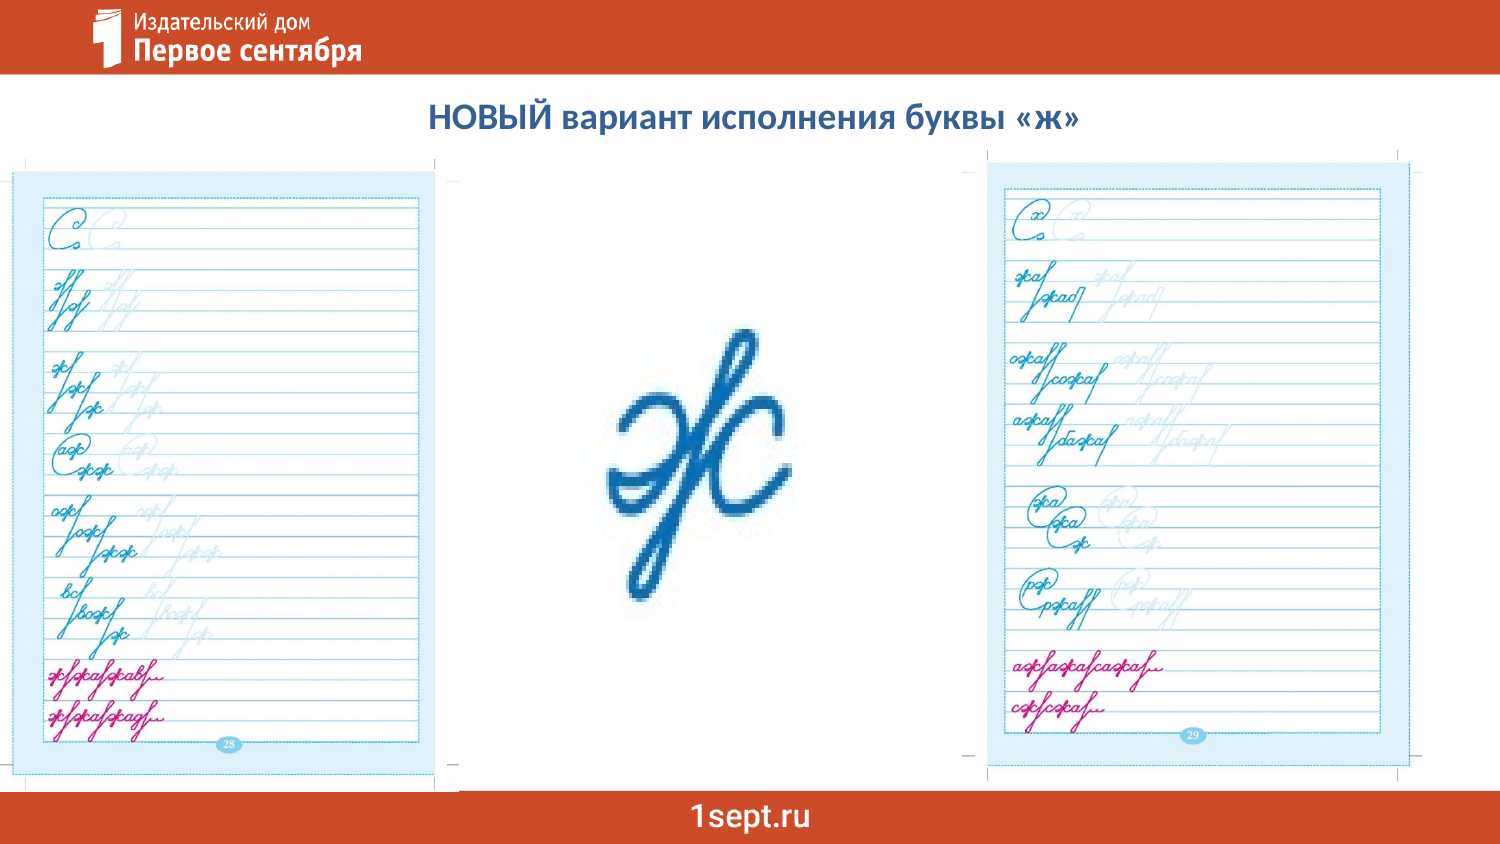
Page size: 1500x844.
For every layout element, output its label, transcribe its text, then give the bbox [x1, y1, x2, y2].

text_box [0, 82, 1500, 142]
picture [0, 142, 1500, 844]
text_box НОВЫЙ вариант исполнения буквы «ж» [336, 84, 1176, 145]
picture [0, 0, 1500, 82]
